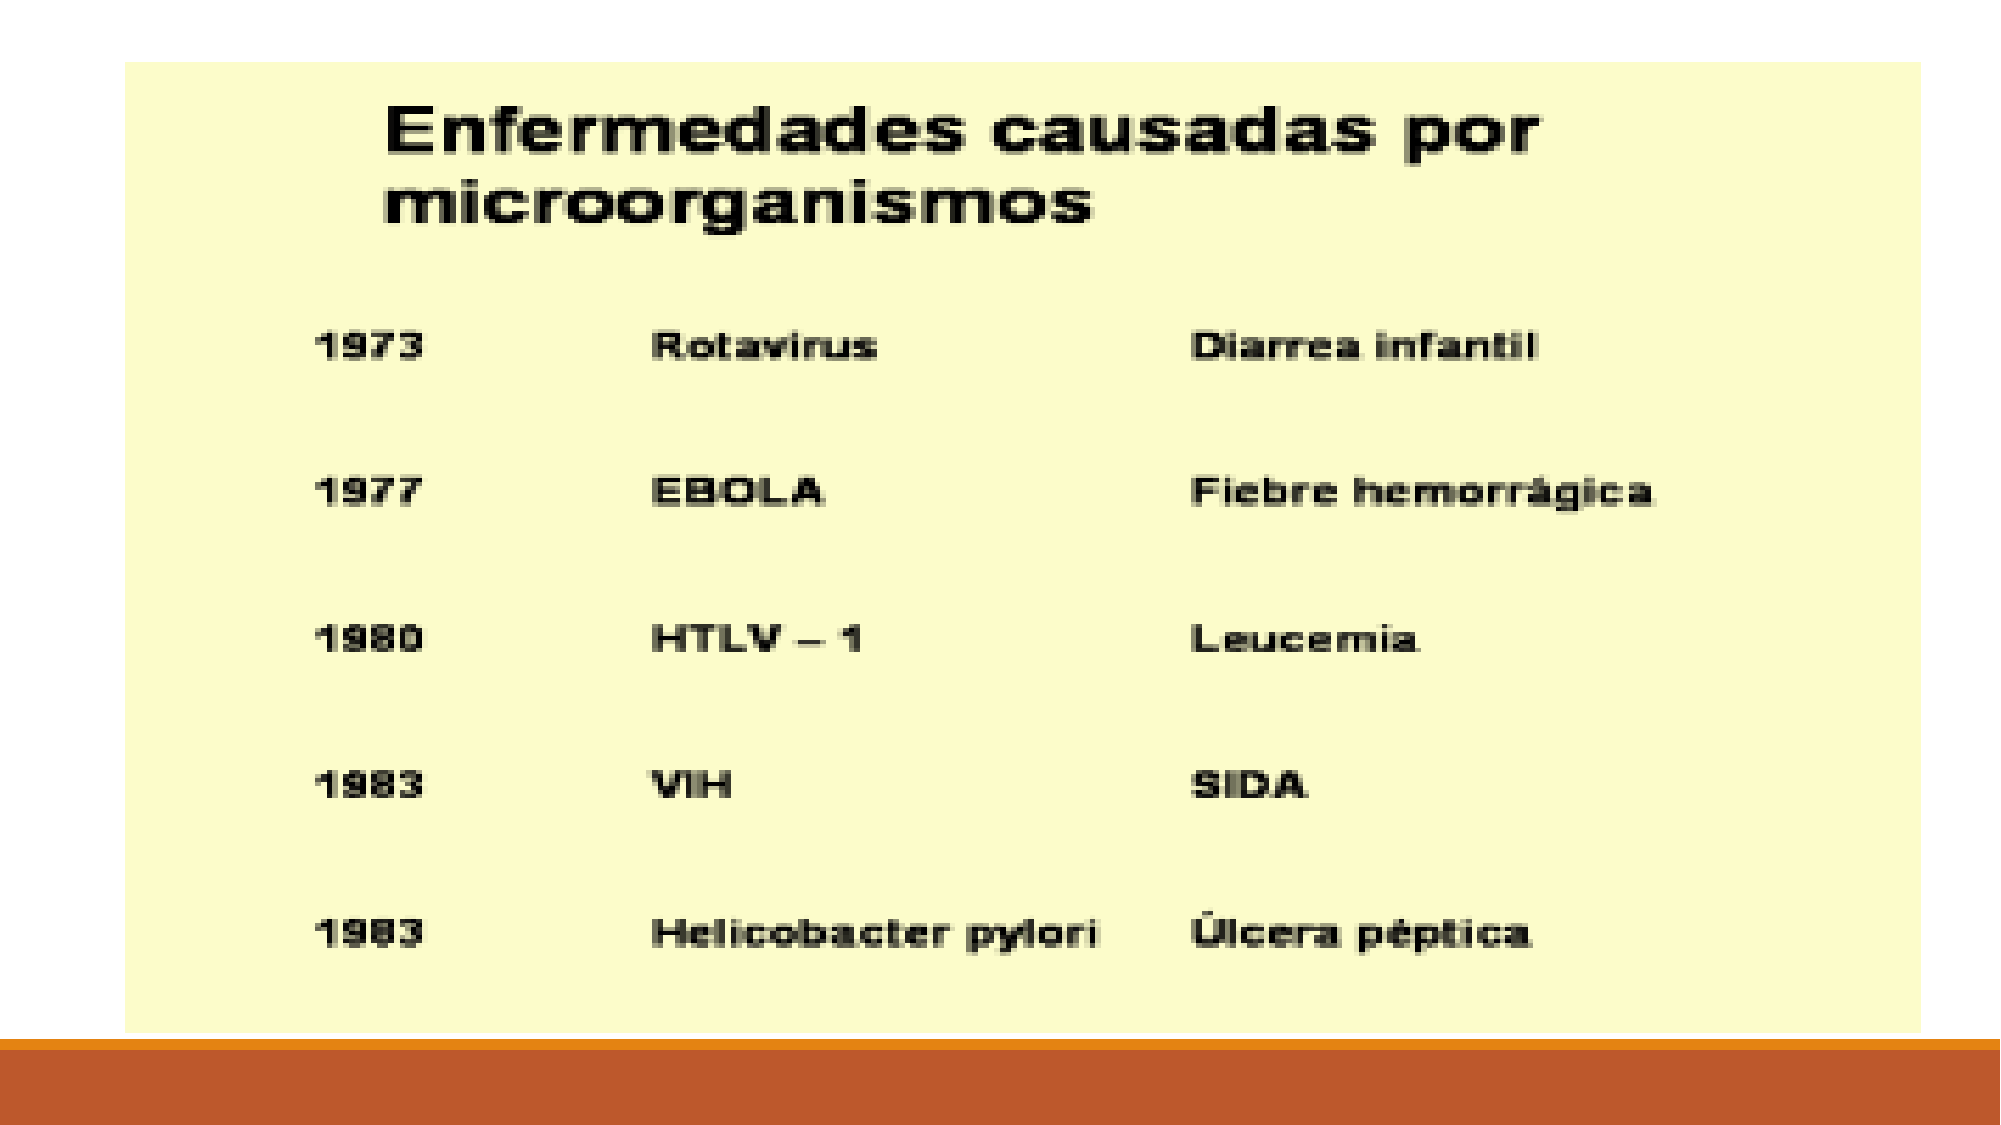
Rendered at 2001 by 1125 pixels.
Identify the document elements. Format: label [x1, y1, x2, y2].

list [124, 61, 1922, 1034]
